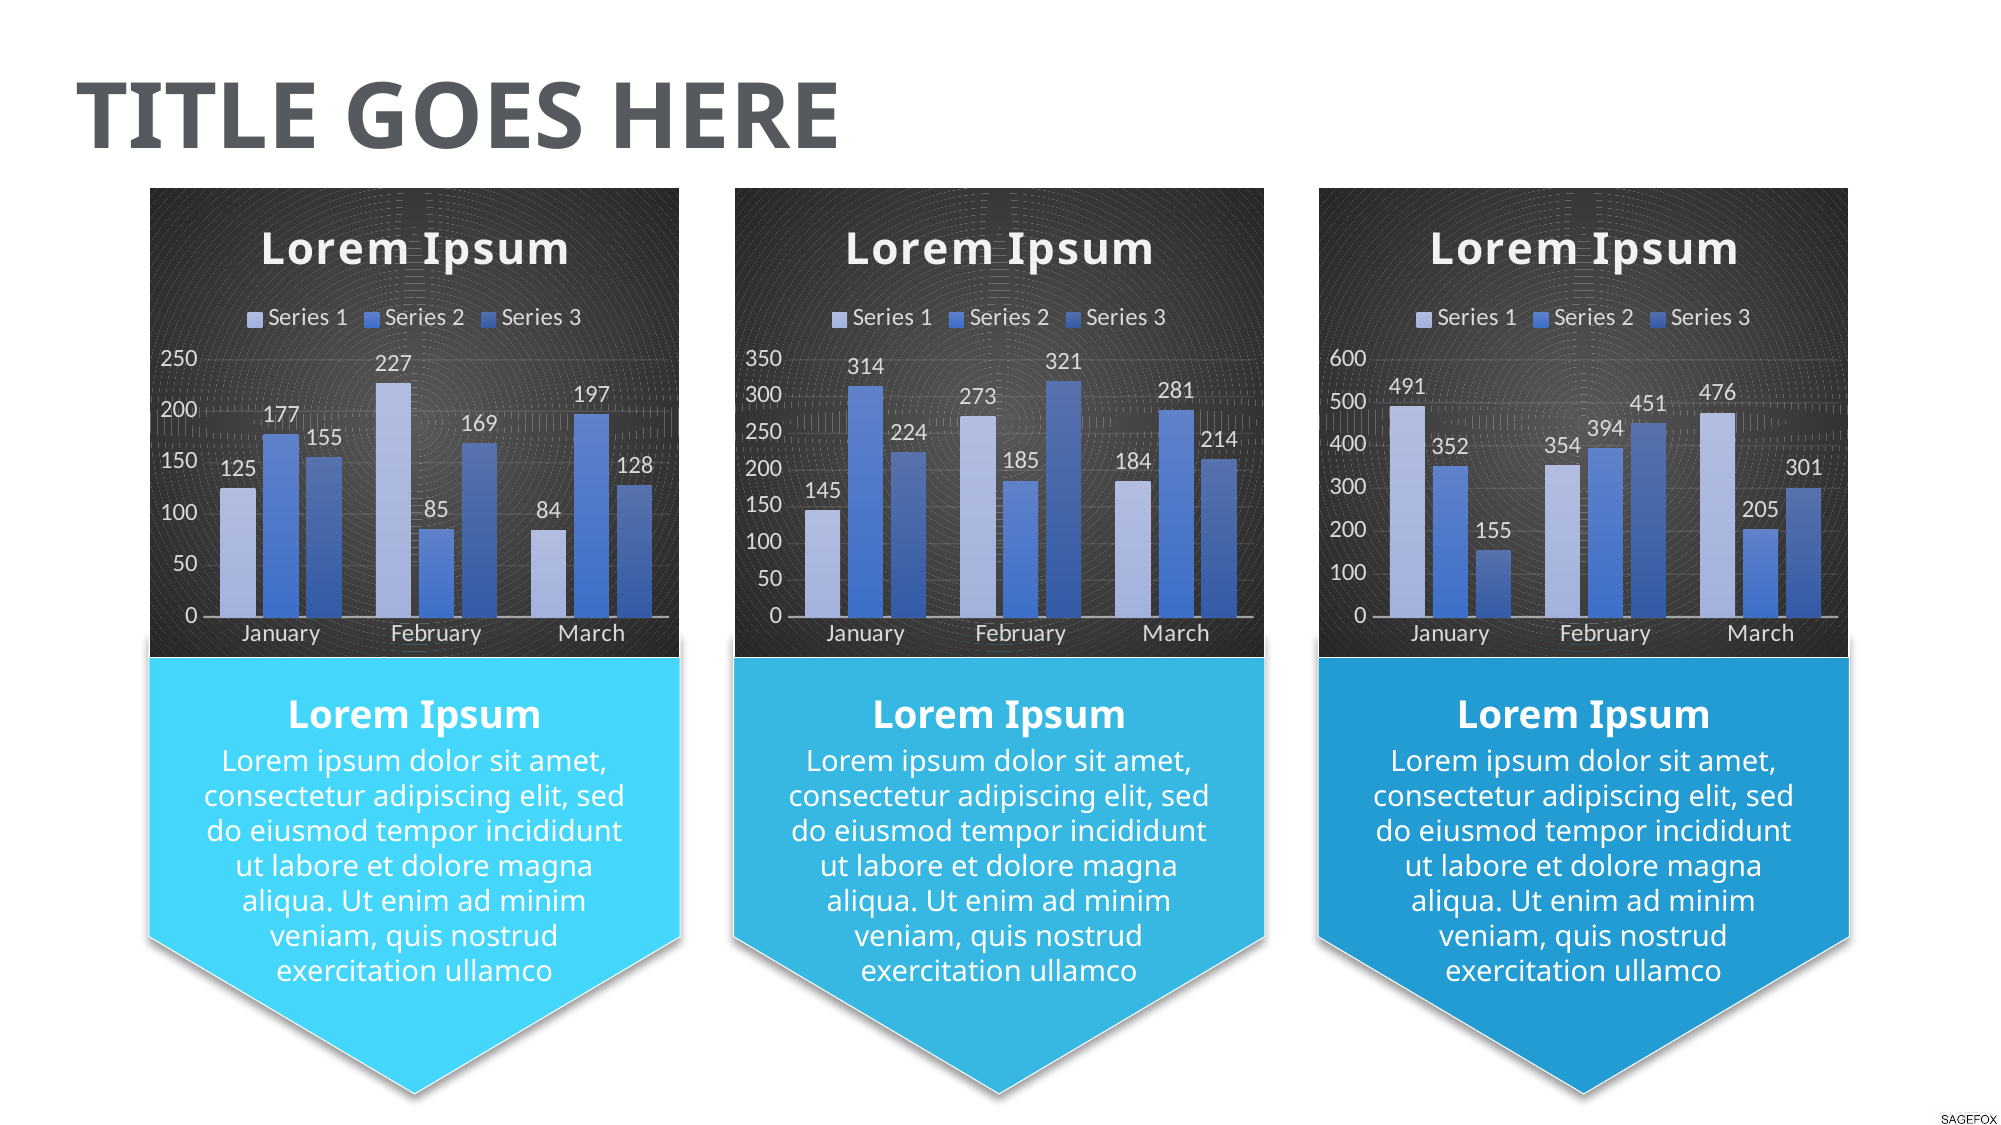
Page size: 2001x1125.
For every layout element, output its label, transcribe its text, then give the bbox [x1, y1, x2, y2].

picture [1938, 1114, 1999, 1125]
chart [1318, 186, 1850, 658]
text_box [733, 658, 1265, 1094]
chart [733, 186, 1265, 658]
chart [148, 186, 681, 658]
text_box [1318, 658, 1850, 1094]
text_box TITLE GOES HERE [60, 49, 965, 175]
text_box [148, 658, 681, 1094]
